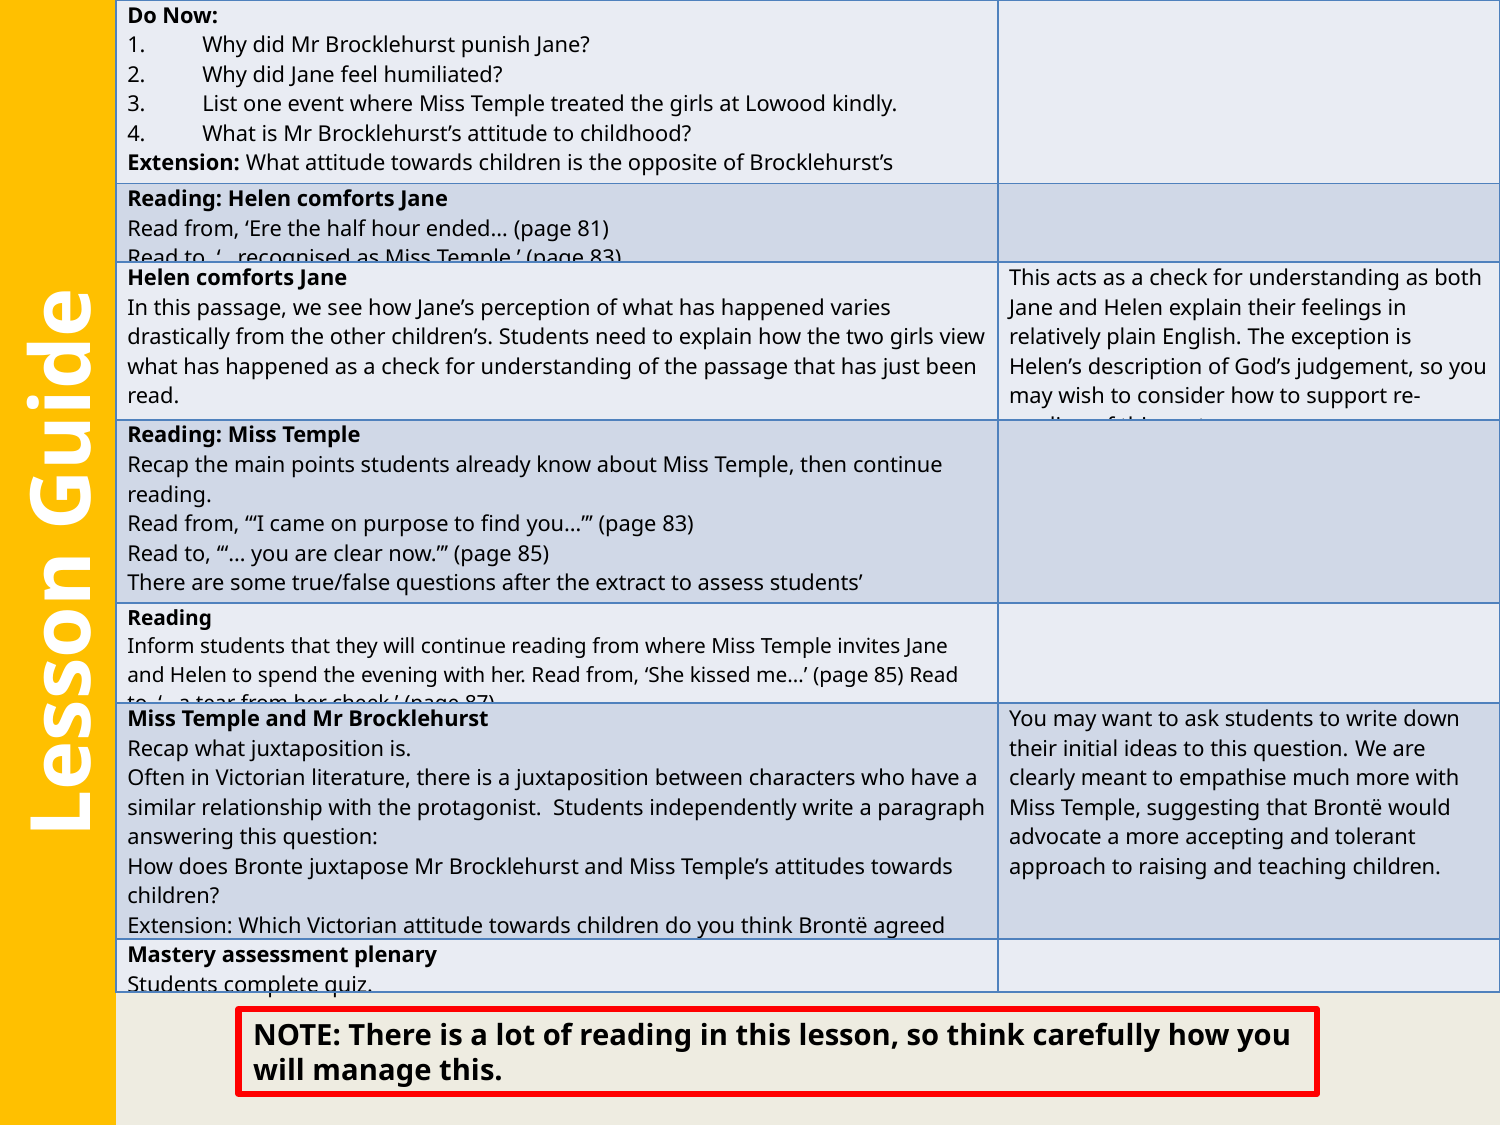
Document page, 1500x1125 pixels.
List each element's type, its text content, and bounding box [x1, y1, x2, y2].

table_cell [999, 421, 1499, 602]
table_cell [999, 184, 1499, 261]
text_box Lesson Guide [0, 0, 115, 1125]
table_cell Reading: Helen comforts Jane Read from, ‘Ere the half hour ended… (page 81) Read to, ‘…recognised as Miss Temple.’ (page 83) [117, 184, 997, 261]
table_cell This acts as a check for understanding as both Jane and Helen explain their feelings in relatively plain English. The exception is Helen’s description of God’s judgement, so you may wish to consider how to support re-reading of this part. [999, 263, 1499, 419]
table_cell Mastery assessment plenary Students complete quiz. [117, 940, 997, 991]
table_cell Miss Temple and Mr Brocklehurst Recap what juxtaposition is. Often in Victorian literature, there is a juxtaposition between characters who have a similar relationship with the protagonist. Students independently write a paragraph answering this question: How does Bronte juxtapose Mr Brocklehurst and Miss Temple’s attitudes towards children? Extension: Which Victorian attitude towards children do you think Brontë agreed with? Why? [117, 704, 997, 938]
table_cell Reading: Miss Temple Recap the main points students already know about Miss Temple, then continue reading. Read from, ‘“I came on purpose to find you…”’ (page 83) Read to, ‘“… you are clear now.”’ (page 85) There are some true/false questions after the extract to assess students’ comprehension of the extract. [117, 421, 997, 602]
table_cell You may want to ask students to write down their initial ideas to this question. We are clearly meant to empathise much more with Miss Temple, suggesting that Brontë would advocate a more accepting and tolerant approach to raising and teaching children. [999, 704, 1499, 938]
table_cell [999, 940, 1499, 991]
table_header [999, 1, 1499, 183]
text_box NOTE: There is a lot of reading in this lesson, so think carefully how you will manage this. [238, 1009, 1317, 1094]
table_header Do Now: Why did Mr Brocklehurst punish Jane? Why did Jane feel humiliated? List one event where Miss Temple treated the girls at Lowood kindly. What is Mr Brocklehurst’s attitude to childhood? Extension: What attitude towards children is the opposite of Brocklehurst’s attitude? [117, 1, 997, 183]
table_cell Reading Inform students that they will continue reading from where Miss Temple invites Jane and Helen to spend the evening with her. Read from, ‘She kissed me…’ (page 85) Read to, ‘…a tear from her cheek.’ (page 87) [117, 604, 997, 702]
table_cell Helen comforts Jane In this passage, we see how Jane’s perception of what has happened varies drastically from the other children’s. Students need to explain how the two girls view what has happened as a check for understanding of the passage that has just been read. [117, 263, 997, 419]
table_cell [999, 604, 1499, 702]
